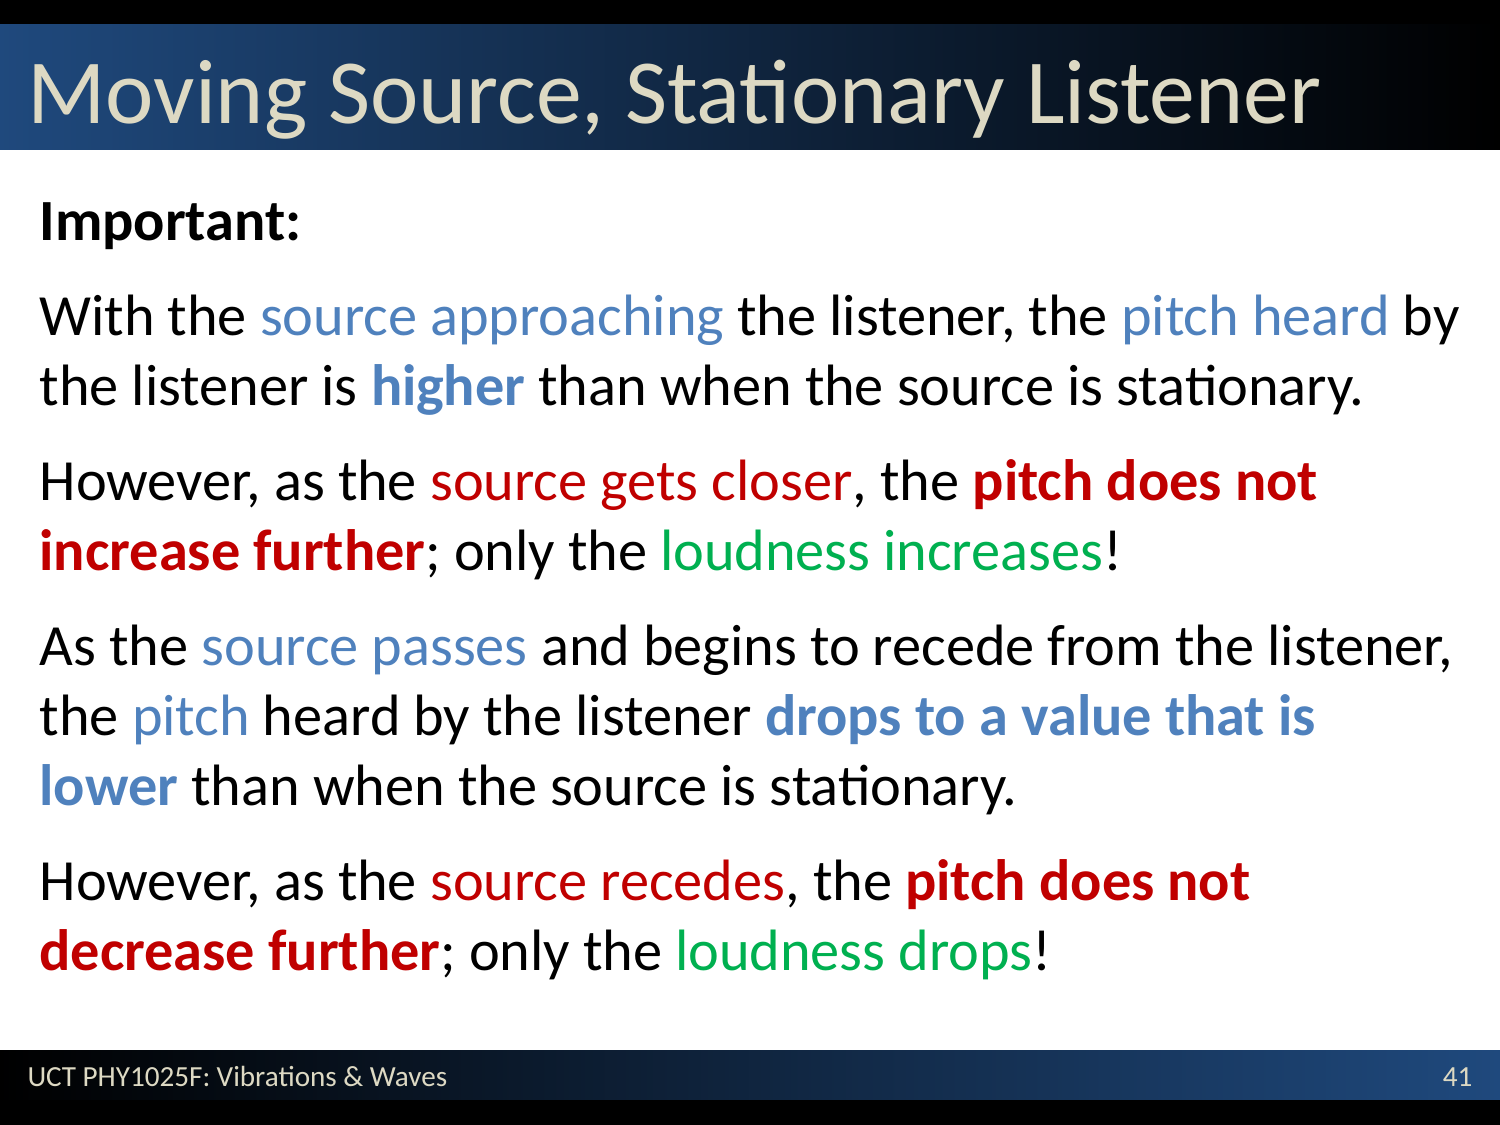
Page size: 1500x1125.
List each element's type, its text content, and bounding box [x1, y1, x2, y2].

list Important: With the source approaching the listener, the pitch heard by the listener is higher than when the source is stationary. However, as the source gets closer, the pitch does not increase further; only the loudness increases! As the source passes and begins to recede from the listener, the pitch heard by the listener drops to a value that is lower than when the source is stationary. However, as the source recedes, the pitch does not decrease further; only the loudness drops! [24, 174, 1475, 1025]
title Moving Source, Stationary Listener [12, 24, 1488, 150]
